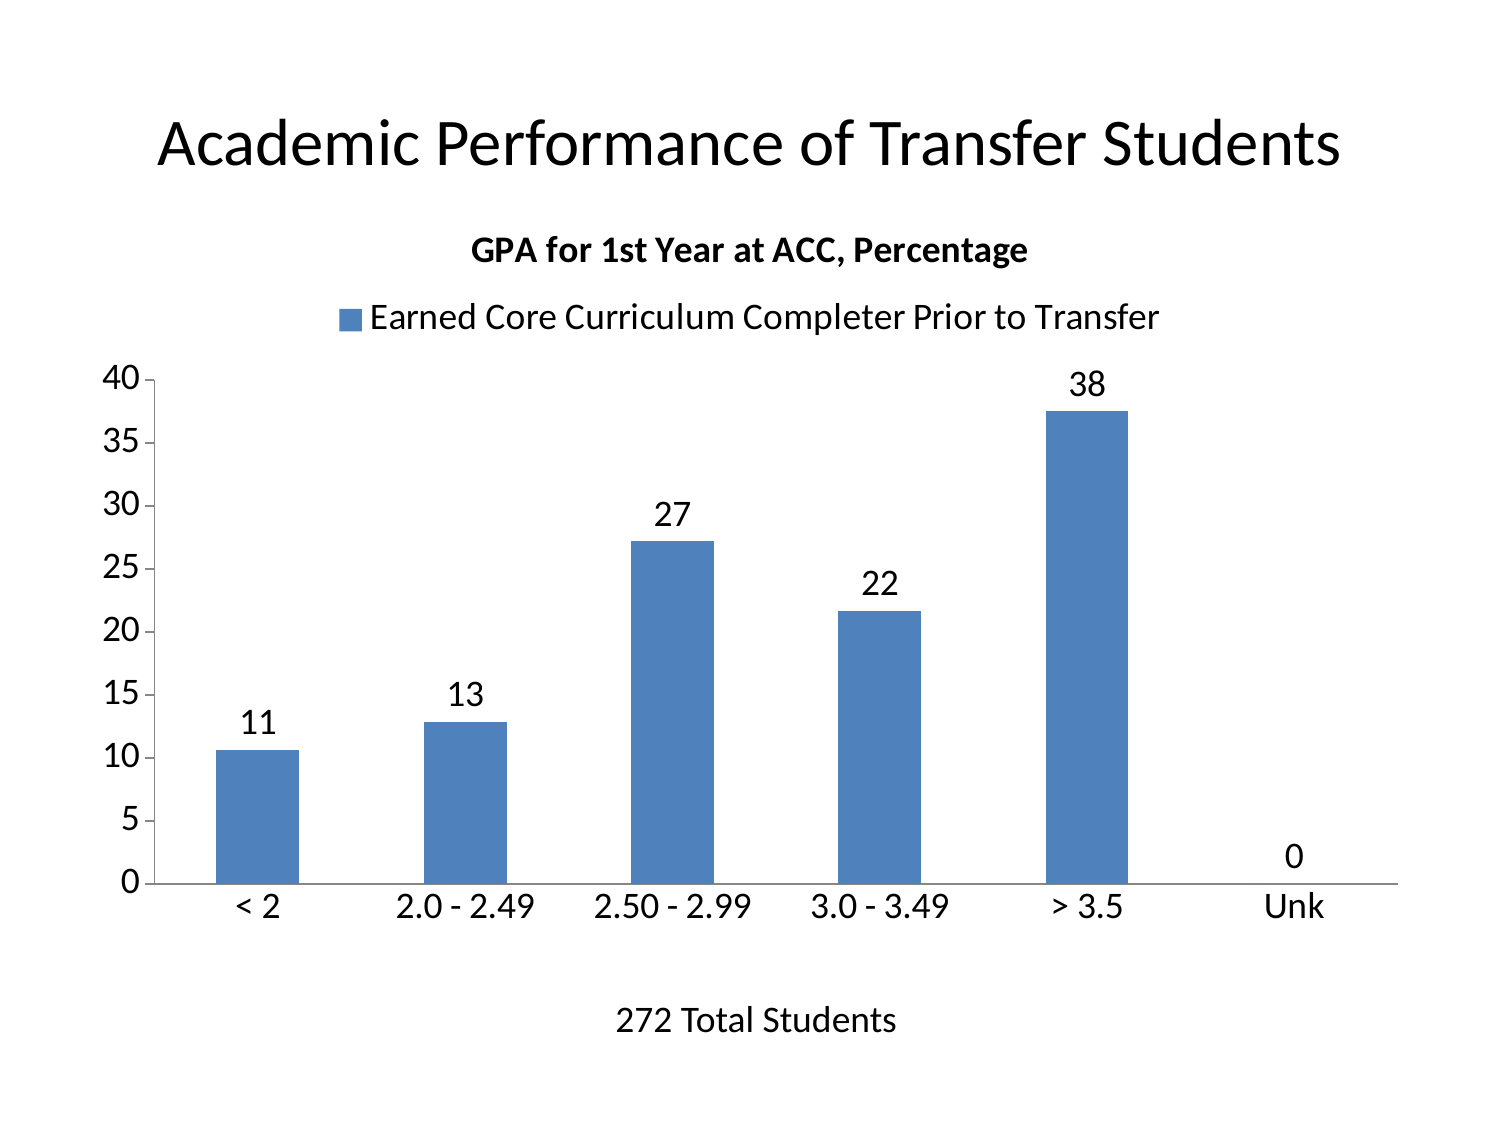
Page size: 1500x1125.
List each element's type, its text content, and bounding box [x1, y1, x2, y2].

chart [74, 199, 1426, 943]
text_box 272 Total Students [137, 987, 1375, 1048]
title Academic Performance of Transfer Students [75, 45, 1425, 199]
